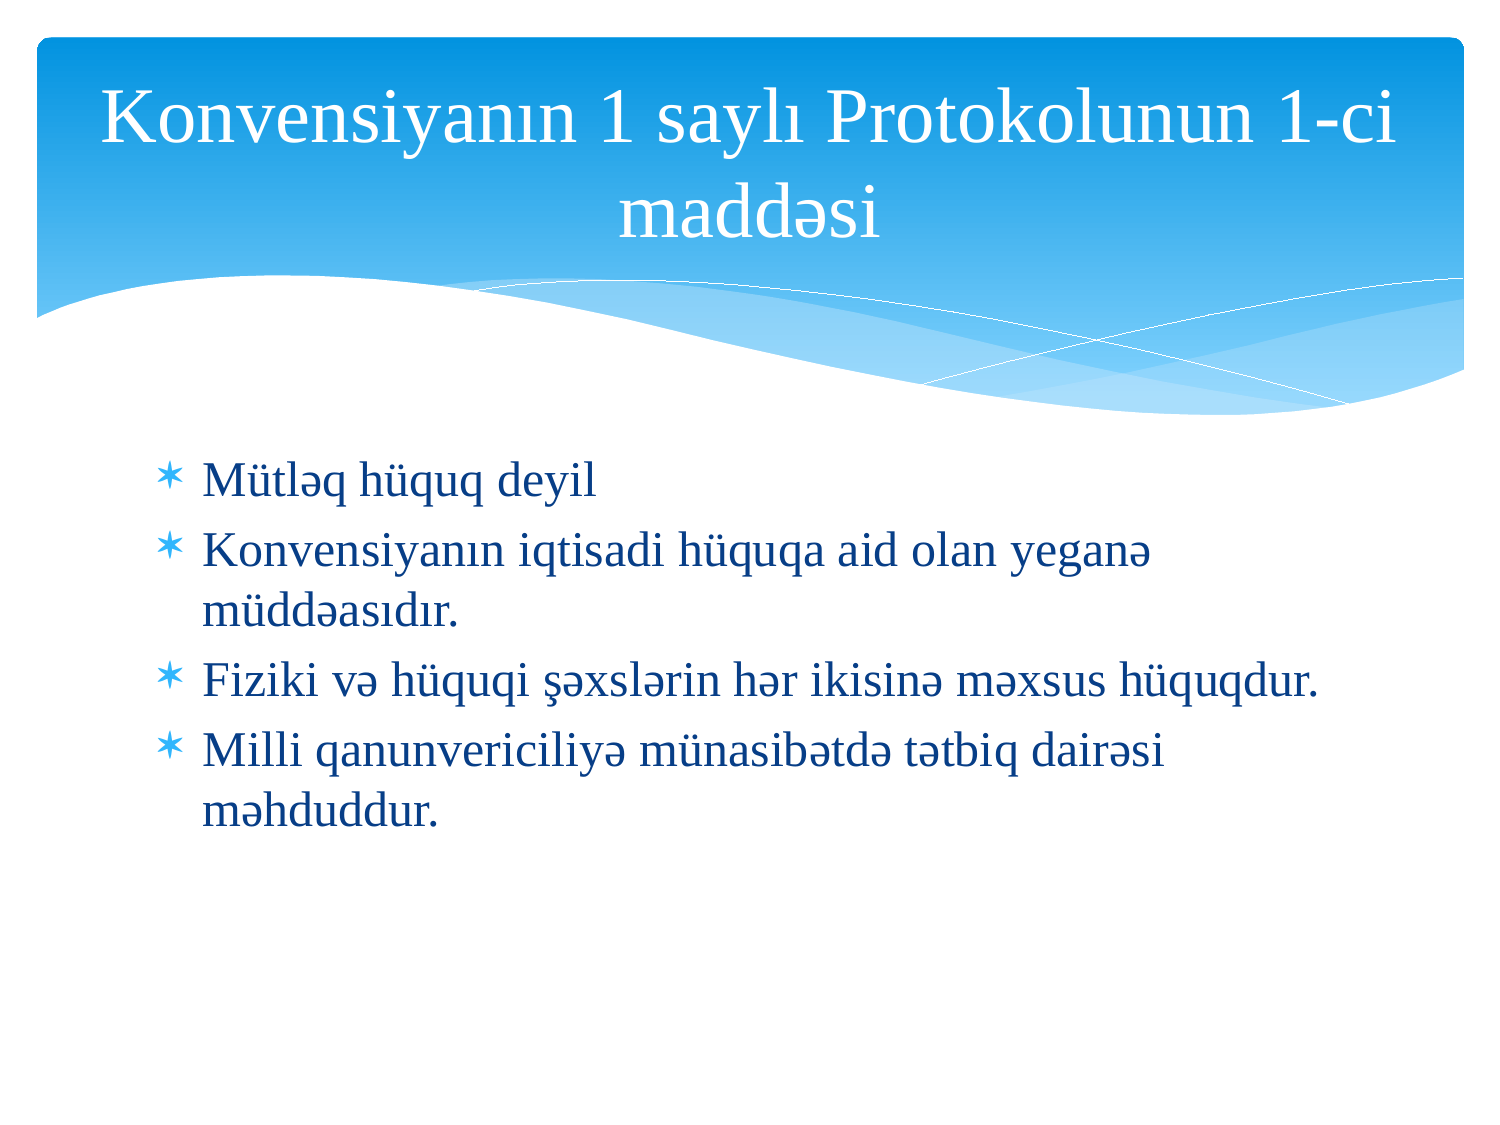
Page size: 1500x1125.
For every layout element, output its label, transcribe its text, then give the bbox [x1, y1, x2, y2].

title Konvensiyanın 1 saylı Protokolunun 1-ci maddəsi [74, 55, 1426, 262]
list Mütləq hüquq deyil Konvensiyanın iqtisadi hüquqa aid olan yeganə müddəasıdır. Fiziki və hüquqi şəxslərin hər ikisinə məxsus hüquqdur. Milli qanunvericiliyə münasibətdə tətbiq dairəsi məhduddur. [142, 438, 1359, 1006]
